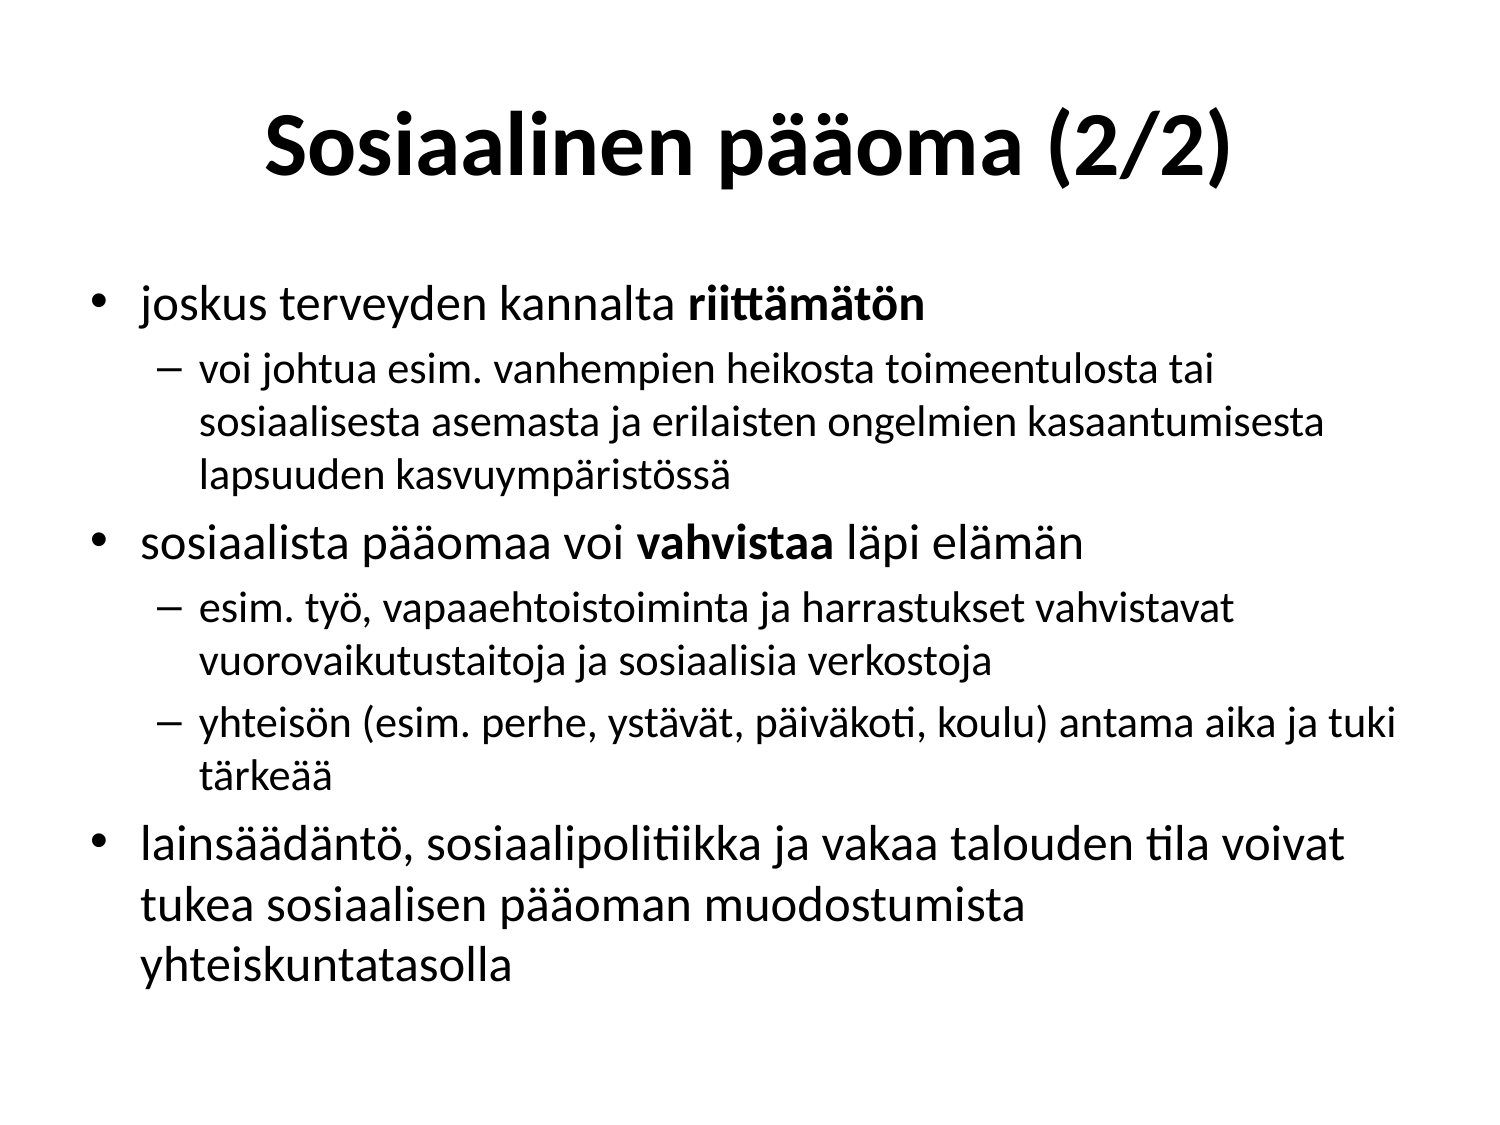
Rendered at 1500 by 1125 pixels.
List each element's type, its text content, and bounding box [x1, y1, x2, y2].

list joskus terveyden kannalta riittämätön voi johtua esim. vanhempien heikosta toimeentulosta tai sosiaalisesta asemasta ja erilaisten ongelmien kasaantumisesta lapsuuden kasvuympäristössä sosiaalista pääomaa voi vahvistaa läpi elämän esim. työ, vapaaehtoistoiminta ja harrastukset vahvistavat vuorovaikutustaitoja ja sosiaalisia verkostoja yhteisön (esim. perhe, ystävät, päiväkoti, koulu) antama aika ja tuki tärkeää lainsäädäntö, sosiaalipolitiikka ja vakaa talouden tila voivat tukea sosiaalisen pääoman muodostumista yhteiskuntatasolla [75, 262, 1425, 1005]
title Sosiaalinen pääoma (2/2) [75, 45, 1425, 233]
